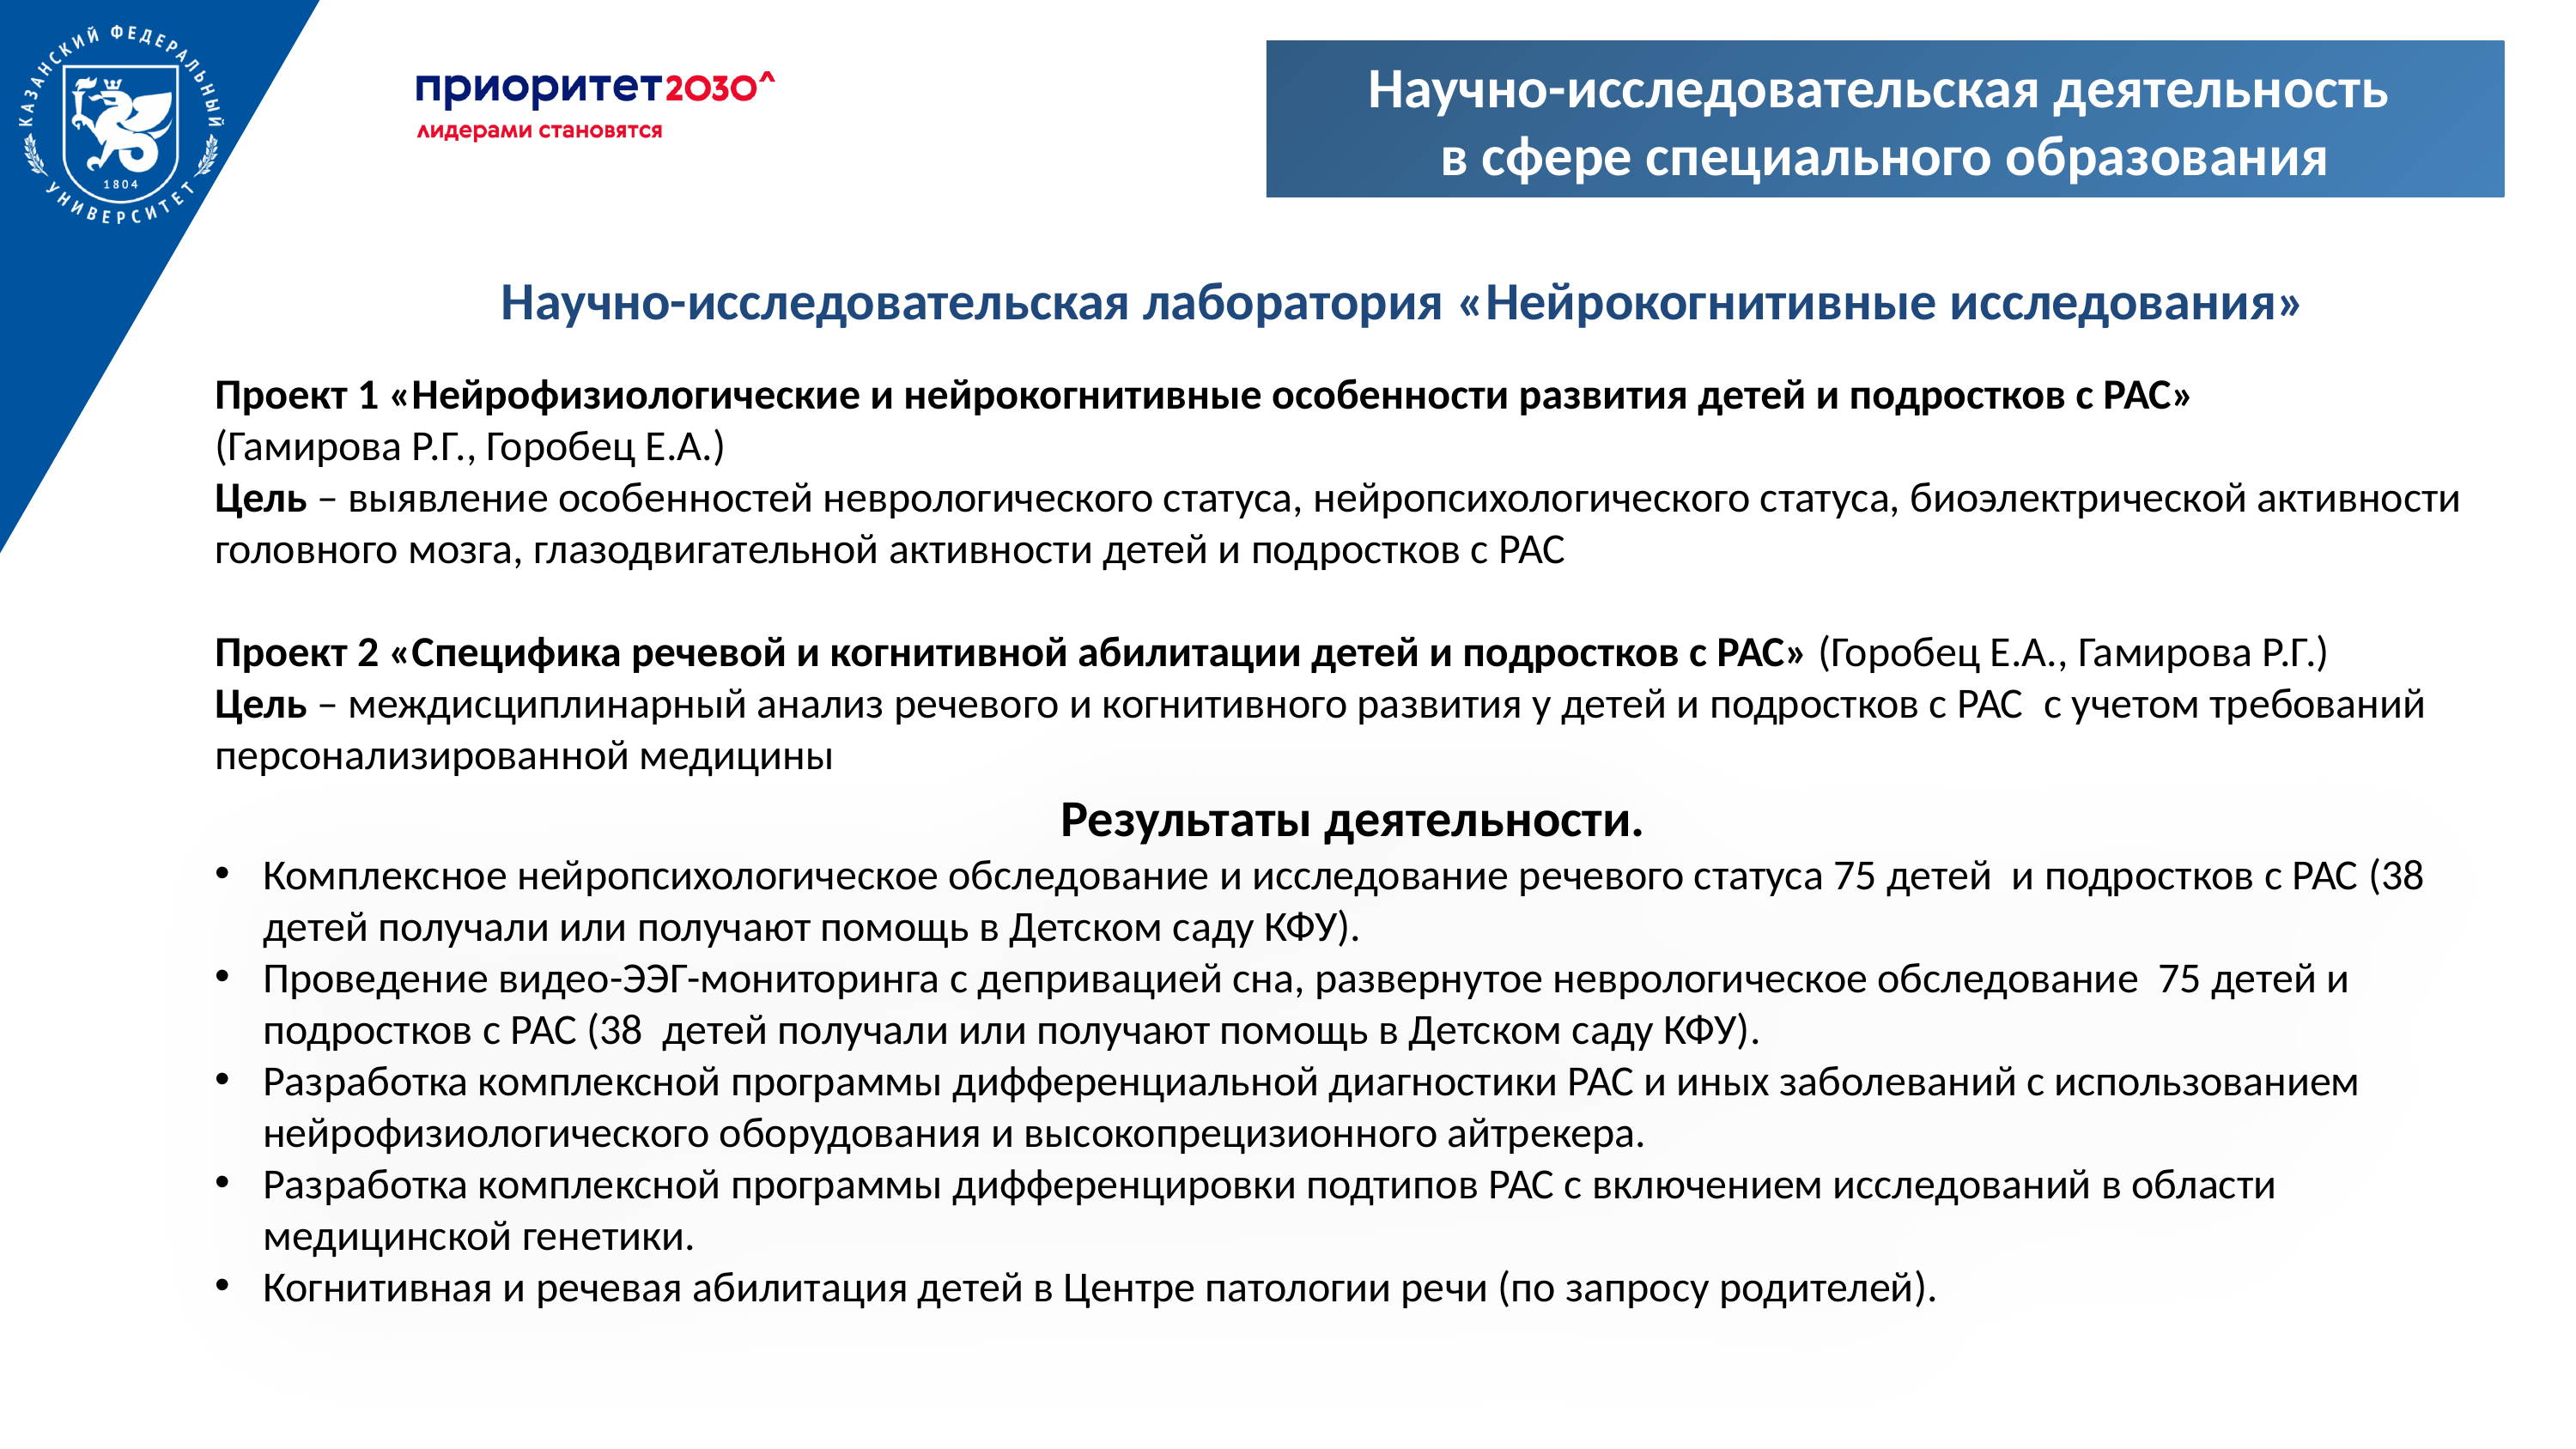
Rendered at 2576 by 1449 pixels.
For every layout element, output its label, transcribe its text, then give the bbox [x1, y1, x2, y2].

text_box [0, 0, 320, 559]
text_box Научно-исследовательская лаборатория «Нейрокогнитивные исследования» [488, 259, 2321, 337]
text_box Результаты деятельности. Комплексное нейропсихологическое обследование и исследование речевого статуса 75 детей и подростков с РАС (38 детей получали или получают помощь в Детском саду КФУ). Проведение видео-ЭЭГ-мониторинга с депривацией сна, развернутое неврологическое обследование 75 детей и подростков с РАС (38 детей получали или получают помощь в Детском саду КФУ). Разработка комплексной программы дифференциальной диагностики РАС и иных заболеваний с использованием нейрофизиологического оборудования и высокопрецизионного айтрекера. Разработка комплексной программы дифференцировки подтипов РАС с включением исследований в области медицинской генетики. Когнитивная и речевая абилитация детей в Центре патологии речи (по запросу родителей). [202, 778, 2505, 1317]
picture [416, 71, 775, 142]
text_box Проект 1 «Нейрофизиологические и нейрокогнитивные особенности развития детей и подростков с РАС» (Гамирова Р.Г., Горобец Е.А.) Цель – выявление особенностей неврологического статуса, нейропсихологического статуса, биоэлектрической активности головного мозга, глазодвигательной активности детей и подростков с РАС Проект 2 «Специфика речевой и когнитивной абилитации детей и подростков с РАС» (Горобец Е.А., Гамирова Р.Г.) Цель – междисциплинарный анализ речевого и когнитивного развития у детей и подростков с РАС с учетом требований персонализированной медицины [202, 359, 2505, 759]
text_box Научно-исследовательская деятельность в сфере специального образования [1266, 40, 2505, 197]
